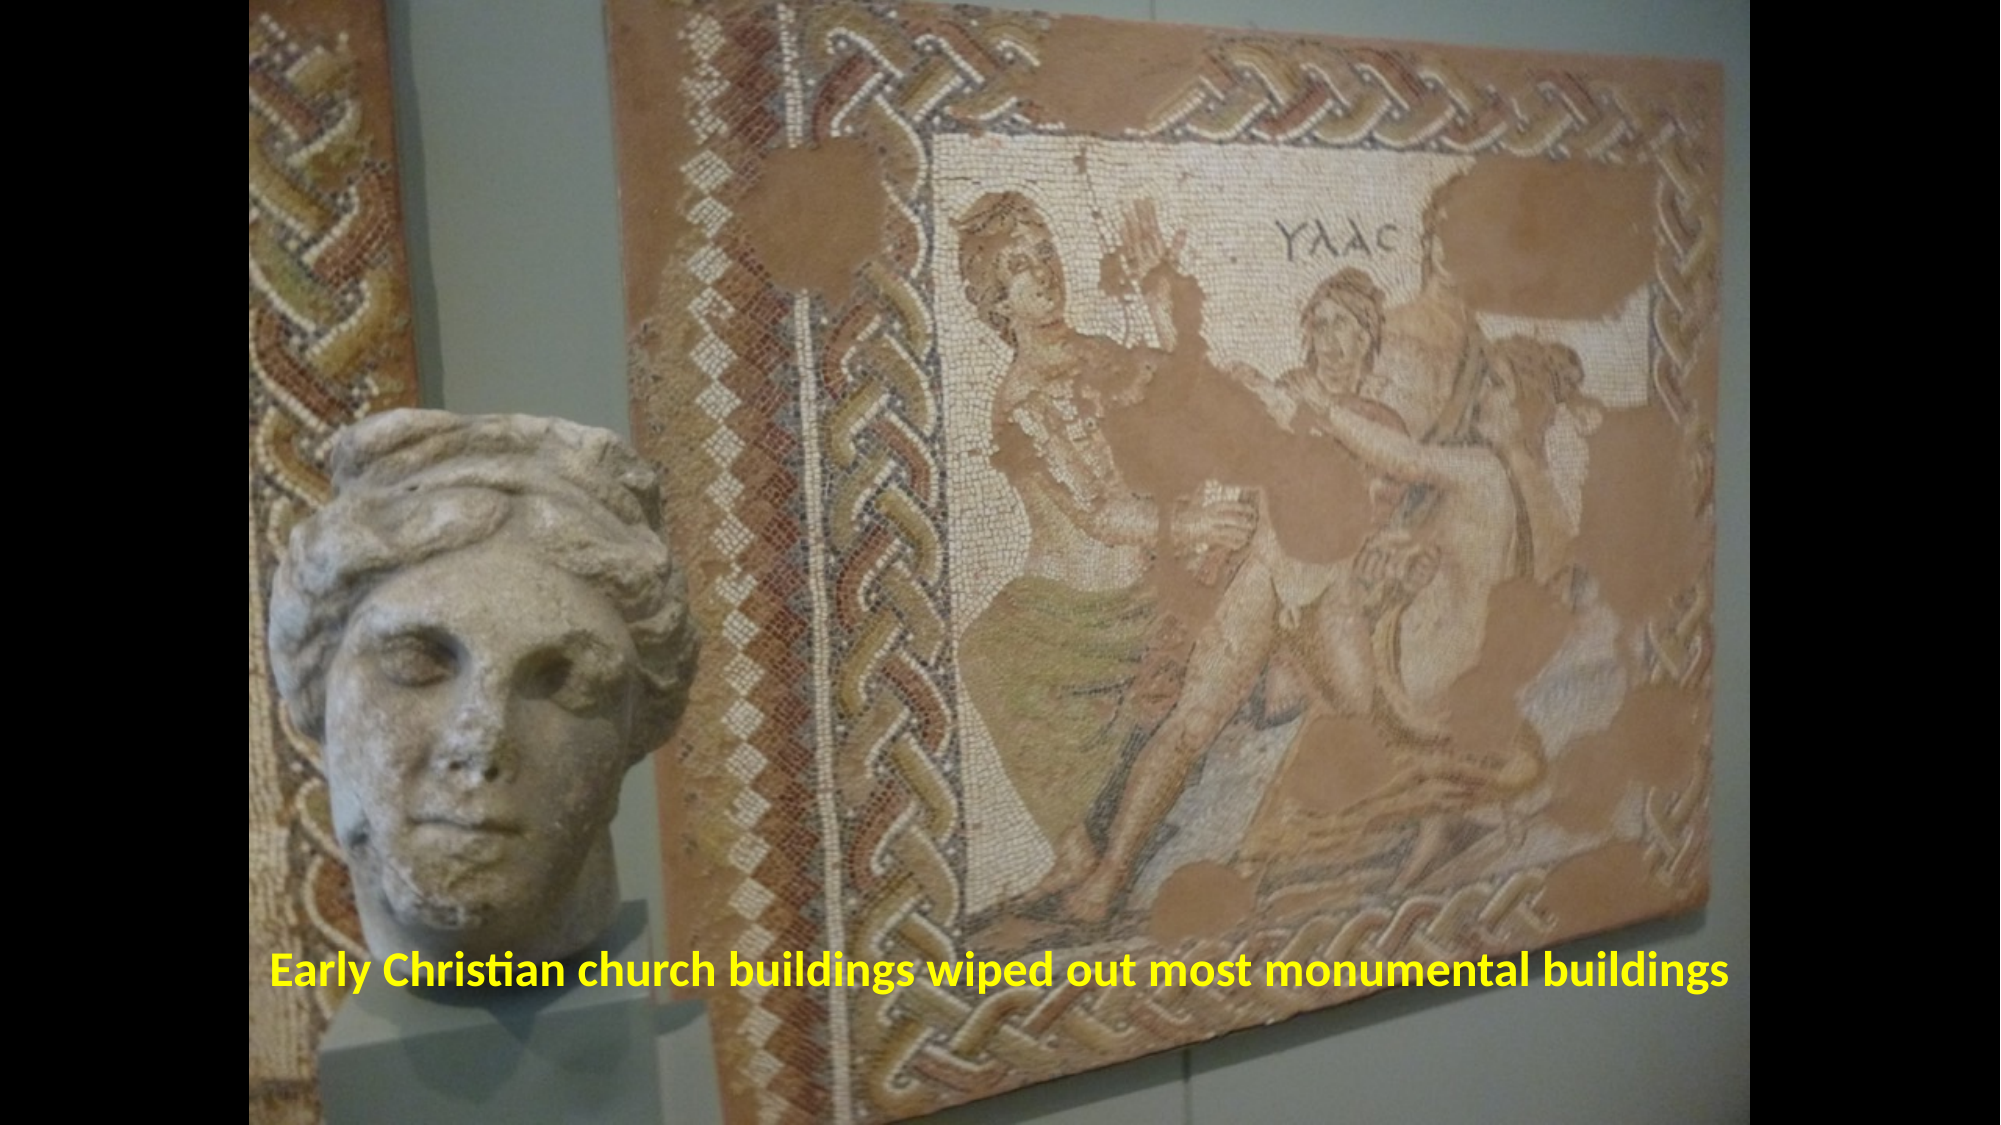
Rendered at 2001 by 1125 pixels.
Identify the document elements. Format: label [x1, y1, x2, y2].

picture [249, 0, 1750, 1125]
